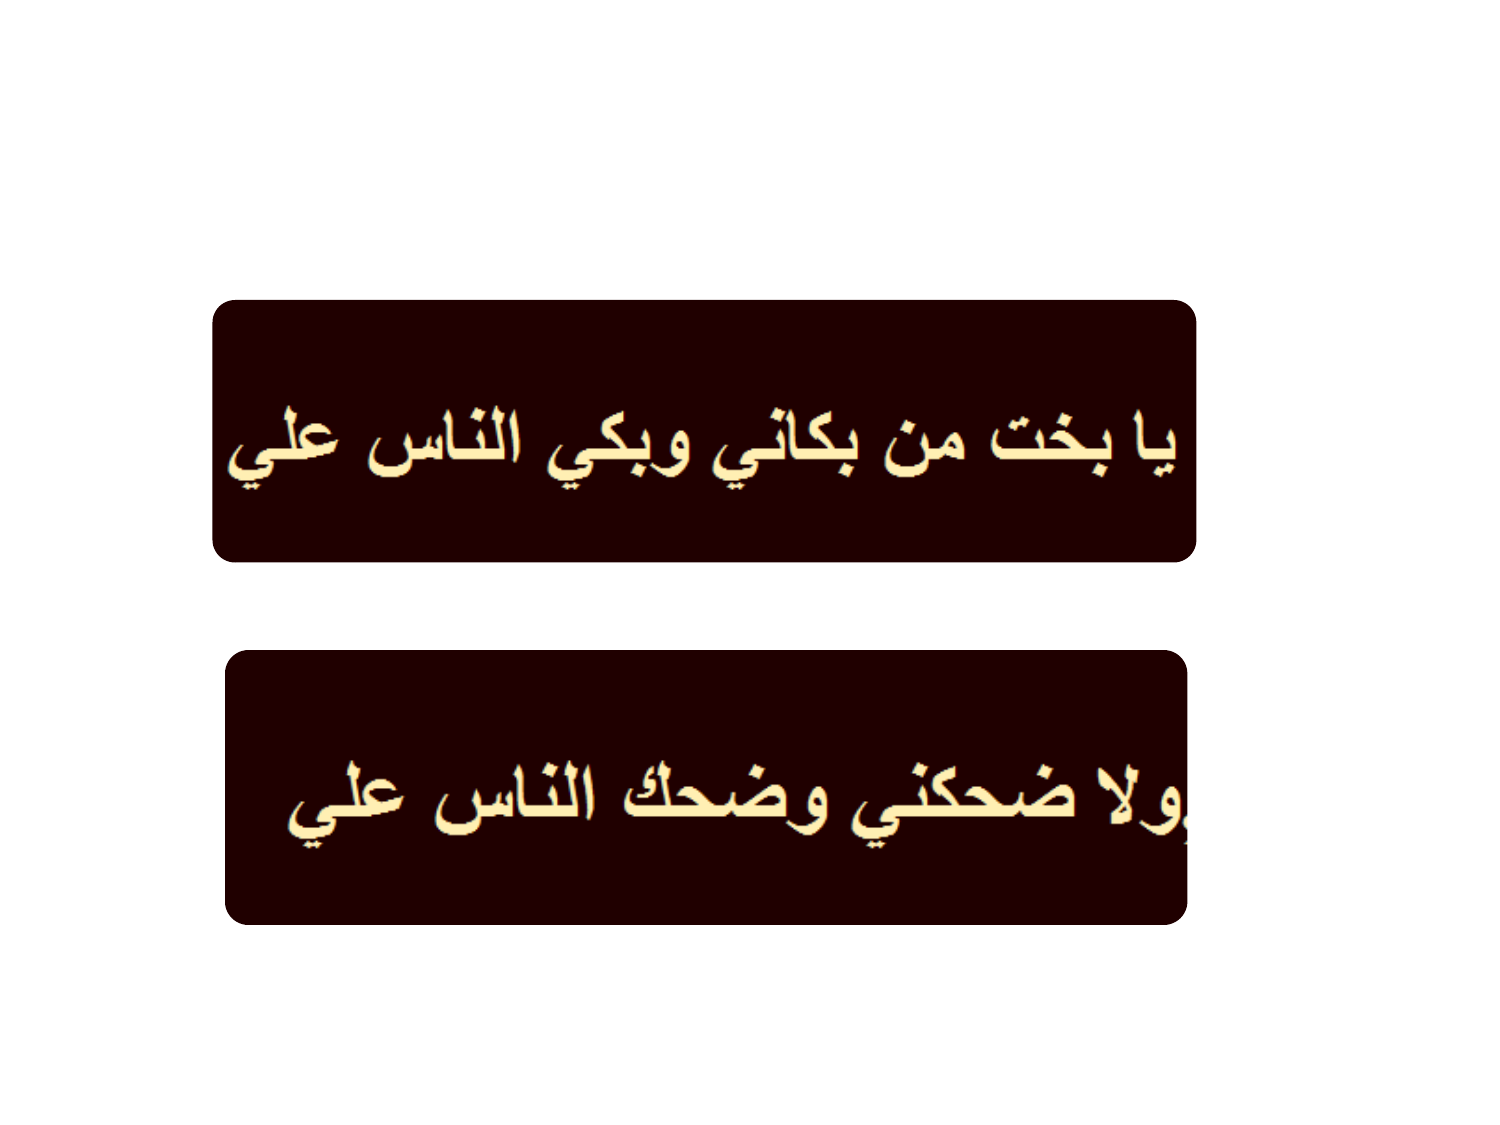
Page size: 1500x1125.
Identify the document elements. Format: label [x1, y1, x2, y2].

picture [224, 649, 1188, 926]
list [212, 299, 1197, 563]
